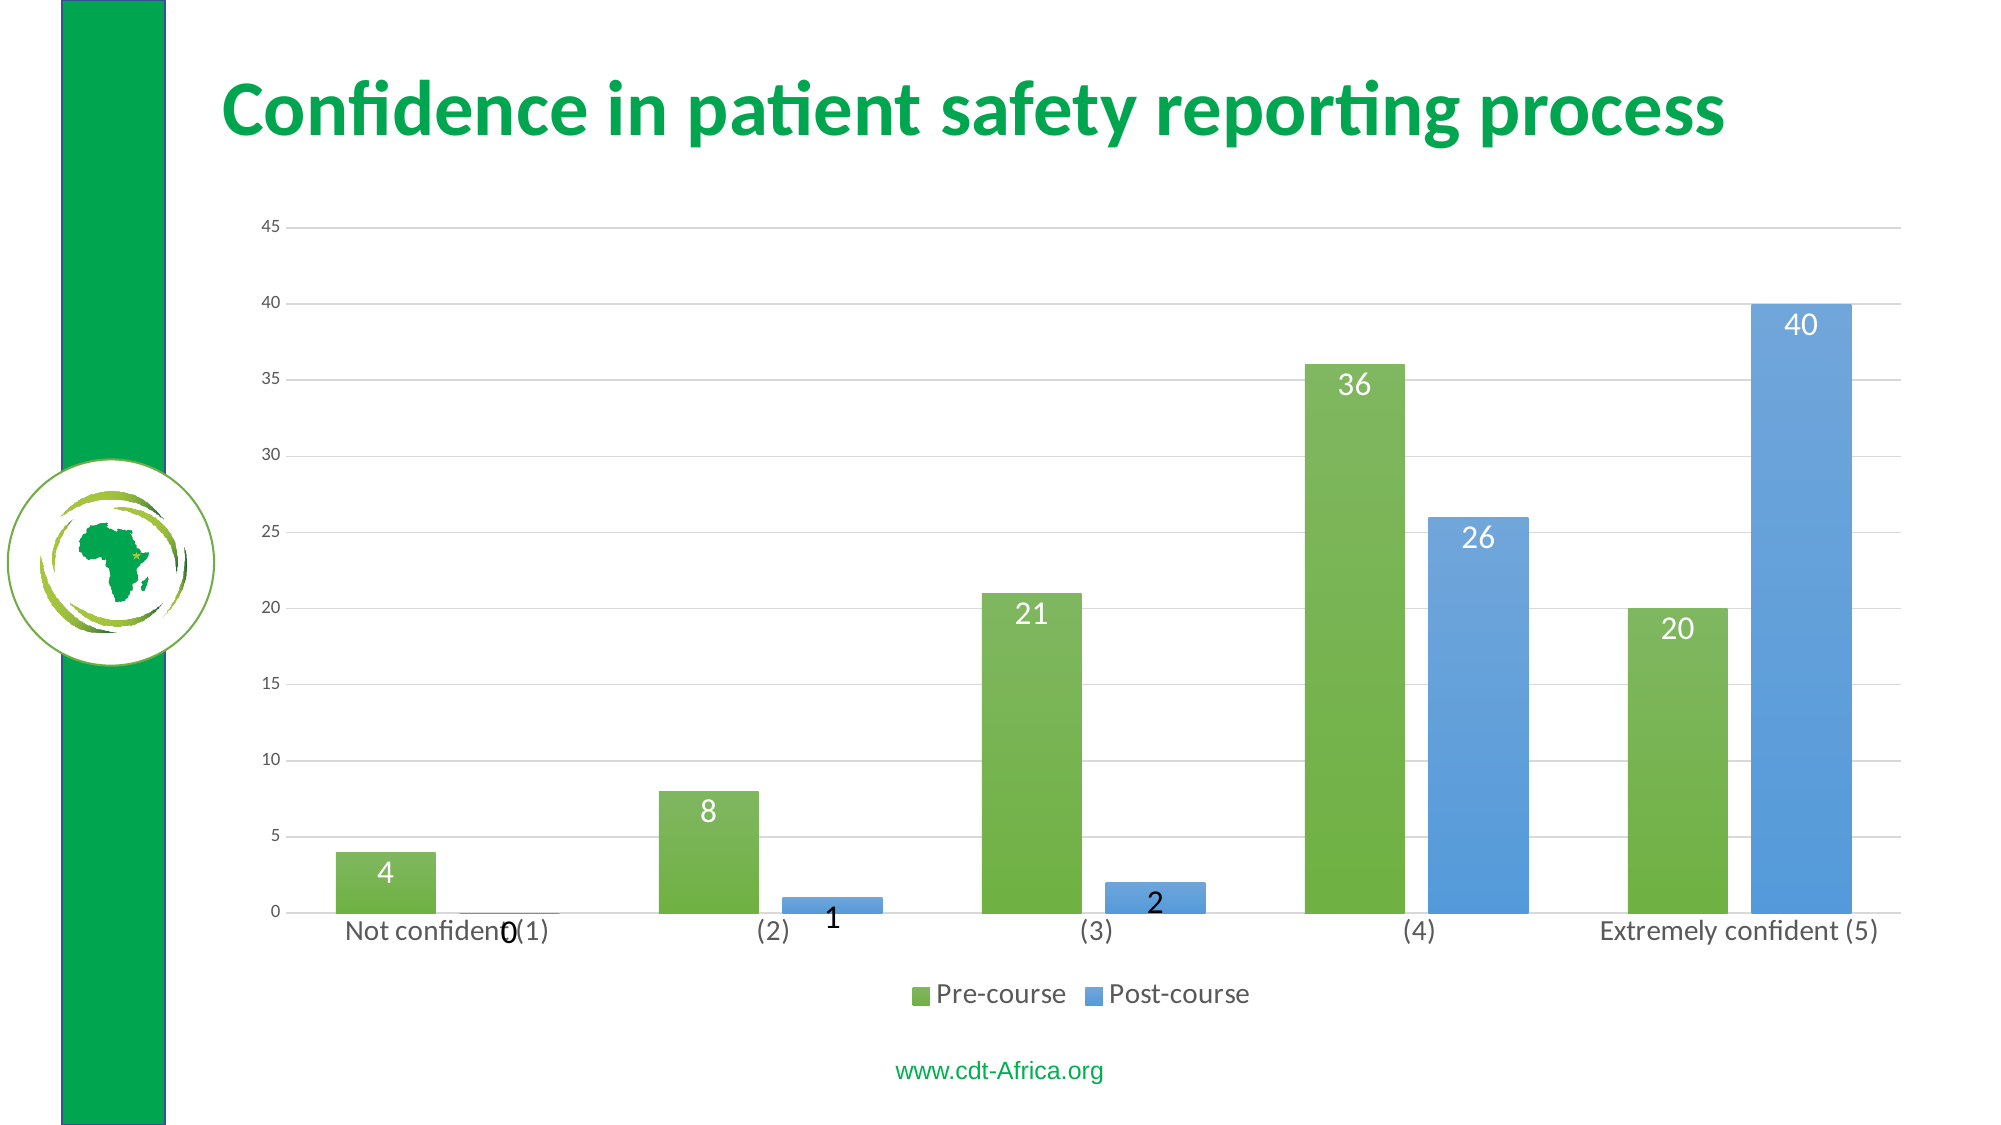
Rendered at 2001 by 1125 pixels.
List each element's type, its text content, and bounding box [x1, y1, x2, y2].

picture [40, 491, 187, 633]
title Confidence in patient safety reporting process [207, 59, 1945, 162]
text_box www.cdt-Africa.org [662, 1046, 1338, 1112]
chart [227, 202, 1936, 1018]
